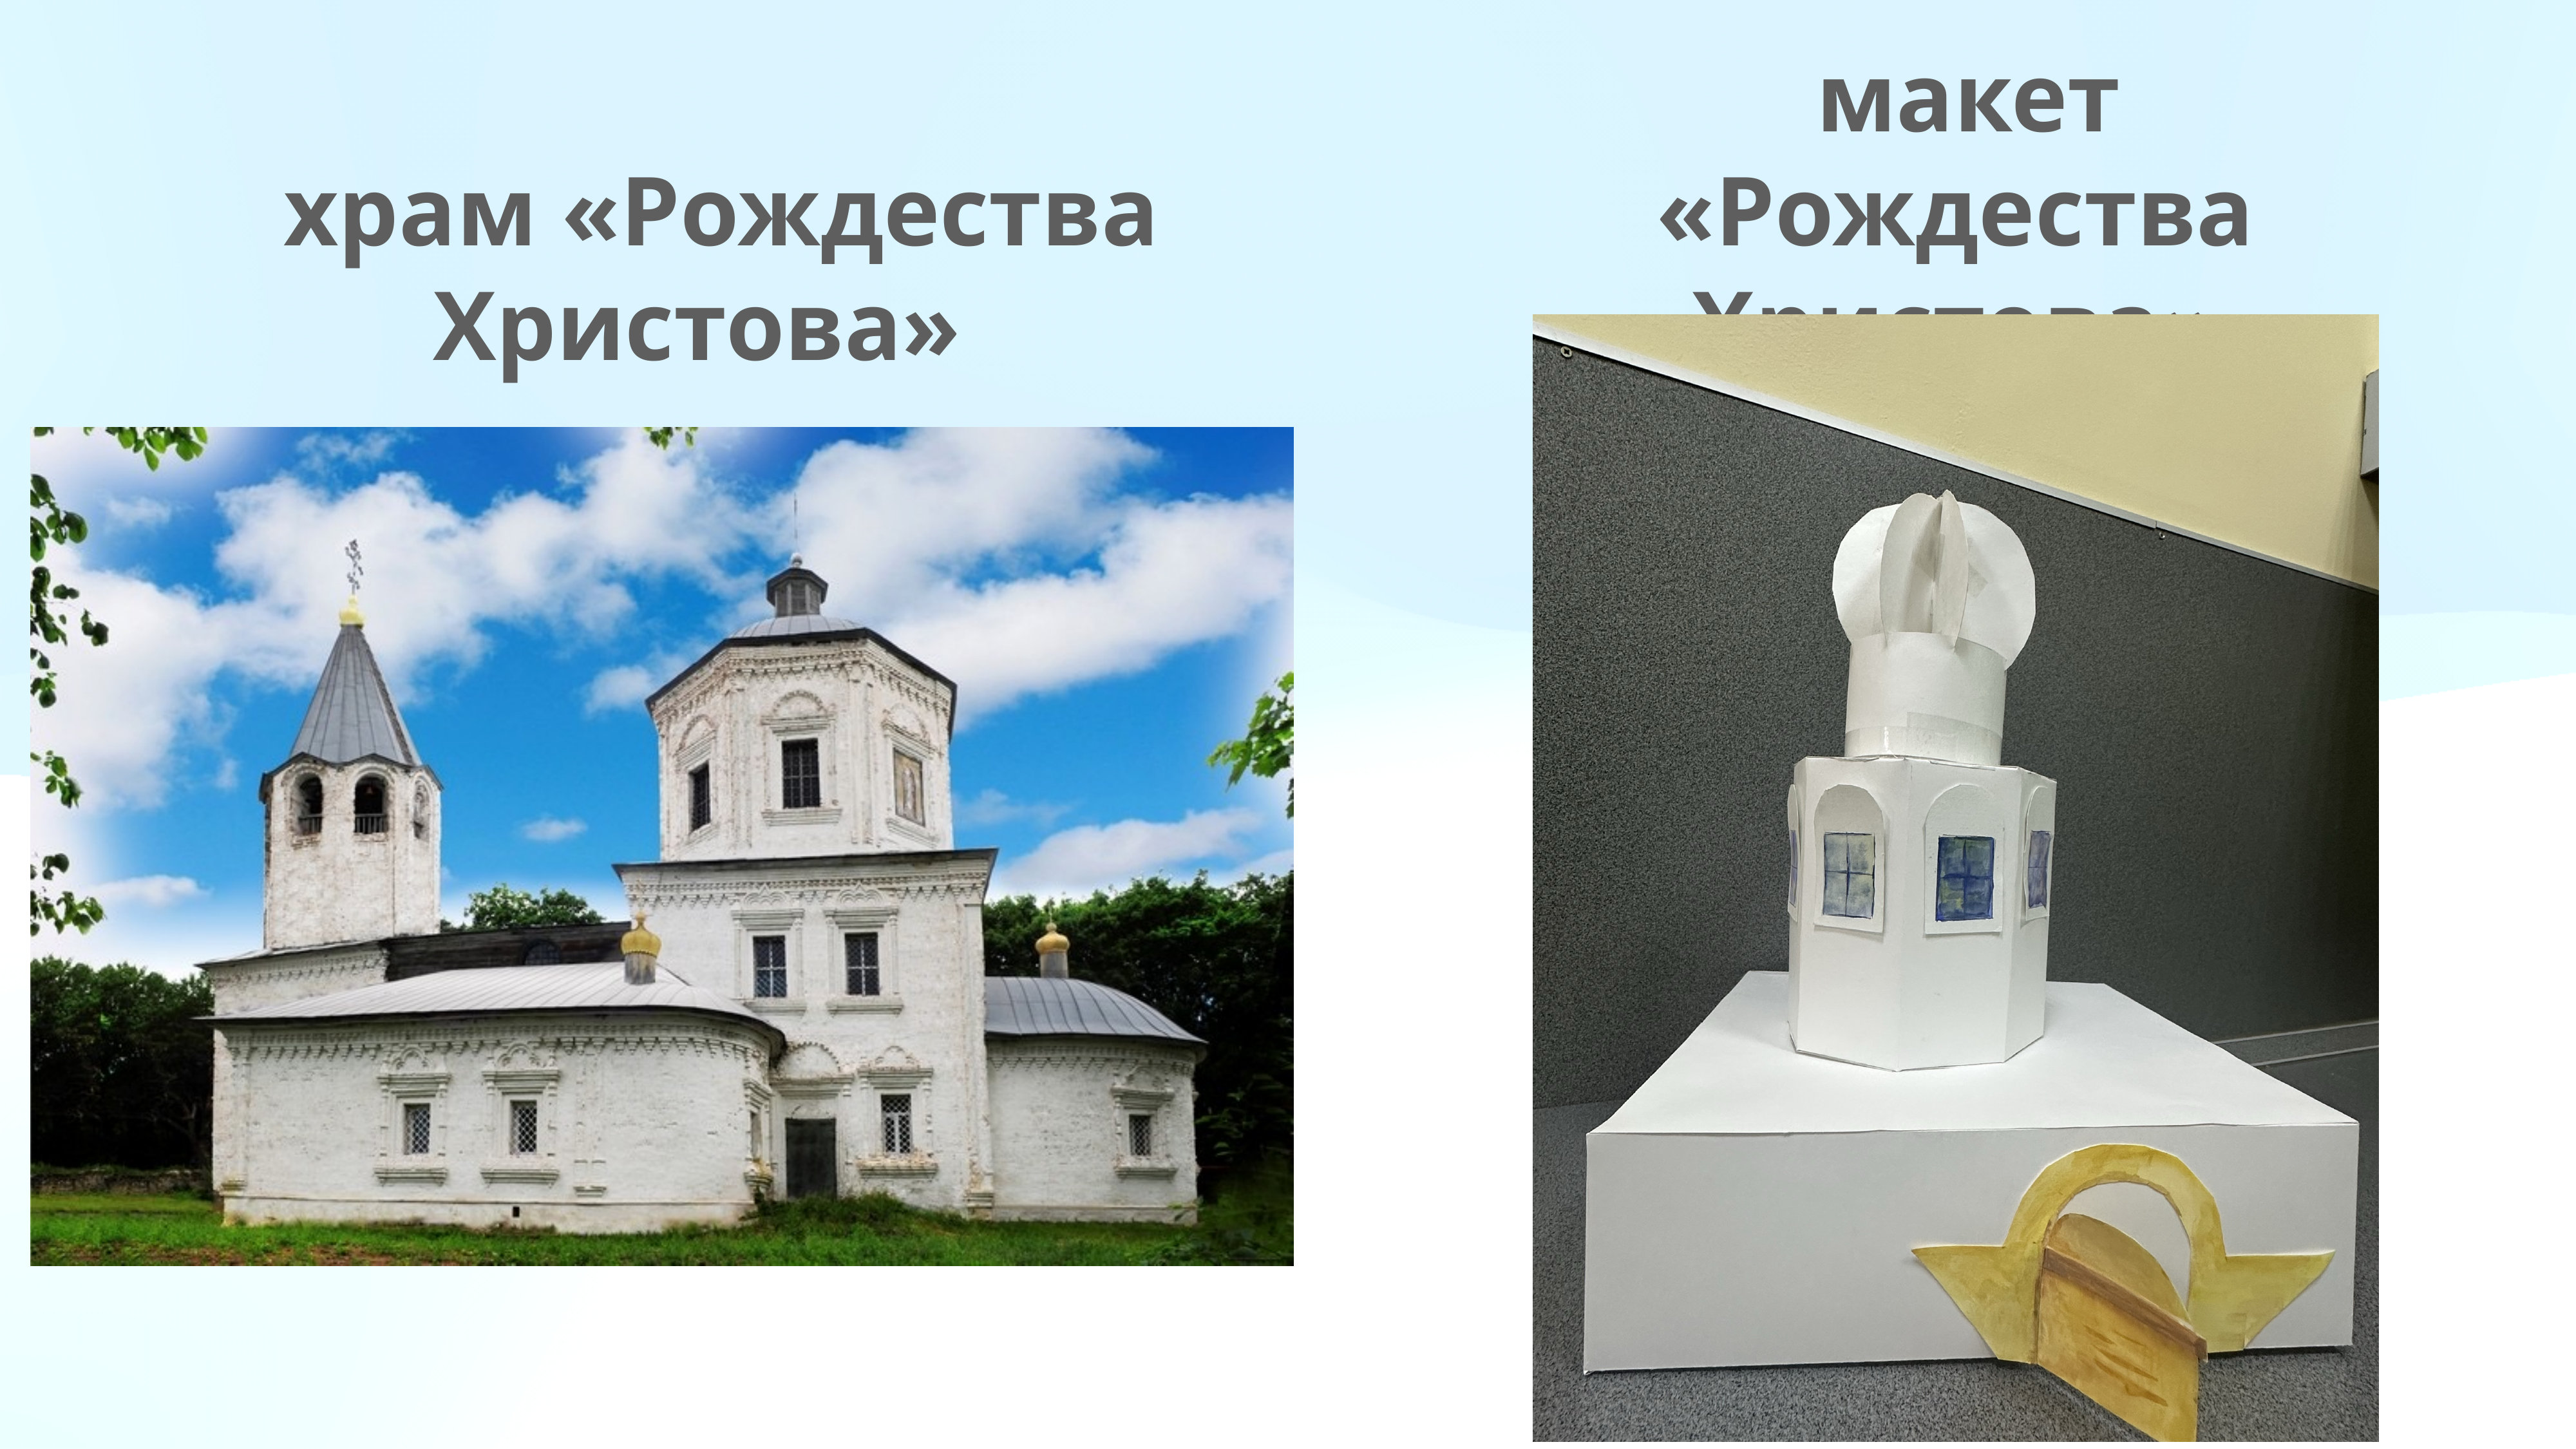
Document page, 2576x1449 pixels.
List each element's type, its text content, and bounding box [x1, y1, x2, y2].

picture [0, 0, 2576, 1449]
text_box храм «Рождества Христова» [111, 31, 1282, 385]
text_box макет «Рождества Христова» [1498, 31, 2414, 385]
